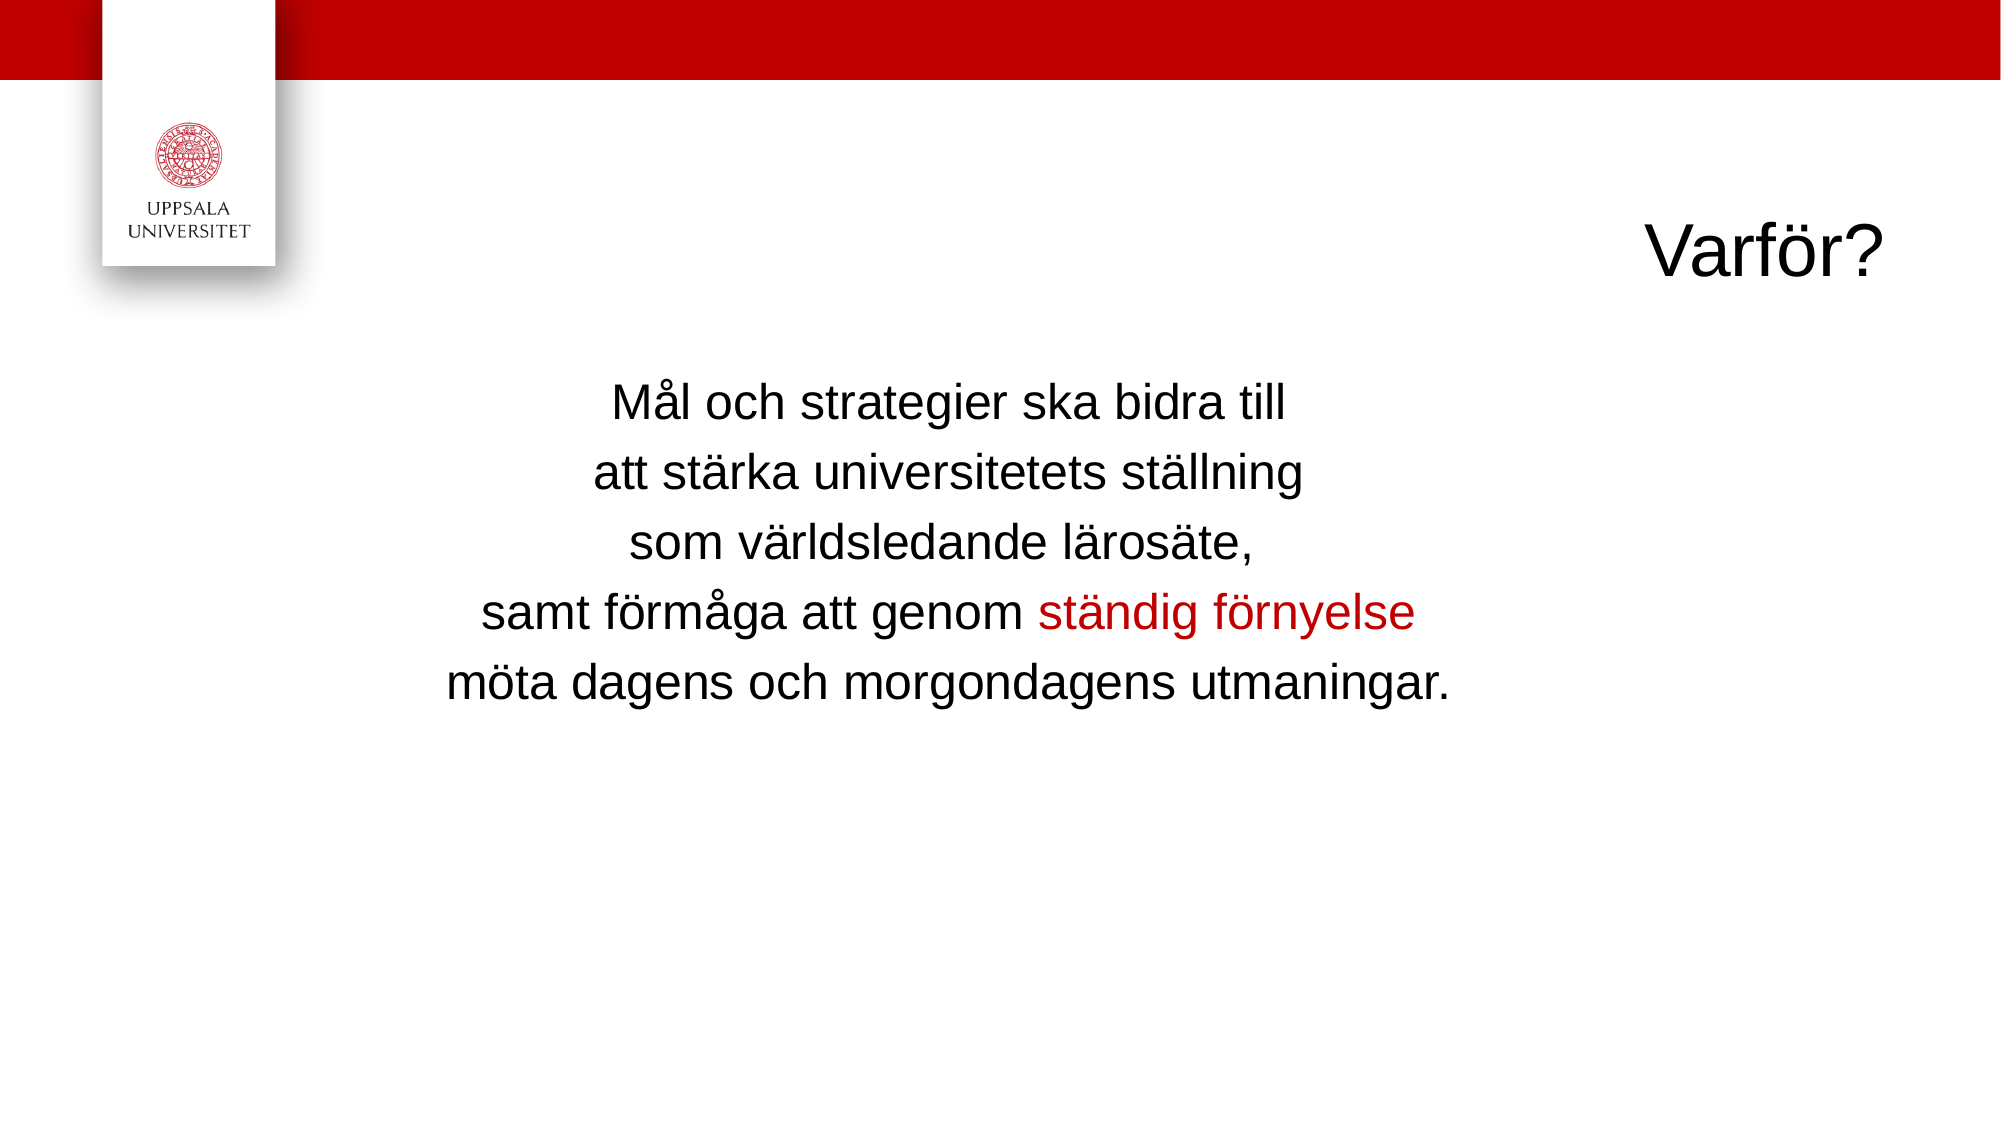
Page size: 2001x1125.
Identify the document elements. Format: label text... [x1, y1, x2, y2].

text_box Mål och strategier ska bidra till att stärka universitetets ställning som världsledande lärosäte, samt förmåga att genom ständig förnyelse möta dagens och morgondagens utmaningar. [255, 361, 1657, 1012]
title Varför? [433, 153, 1901, 341]
